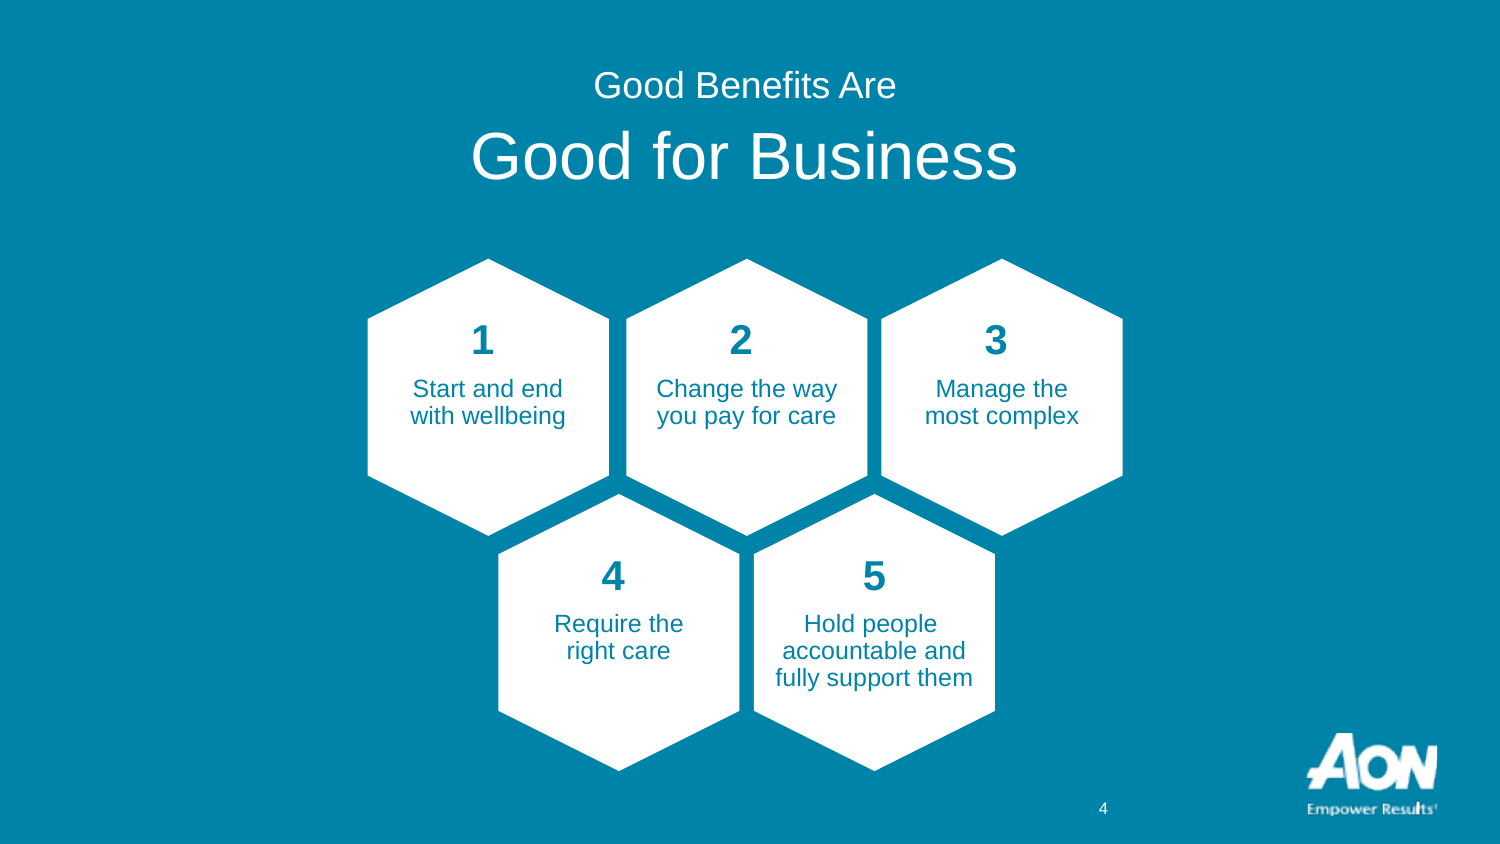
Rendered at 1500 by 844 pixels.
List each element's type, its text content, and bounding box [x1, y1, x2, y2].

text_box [367, 258, 1123, 772]
text_box Good Benefits Are Good for Business [55, 53, 1435, 206]
